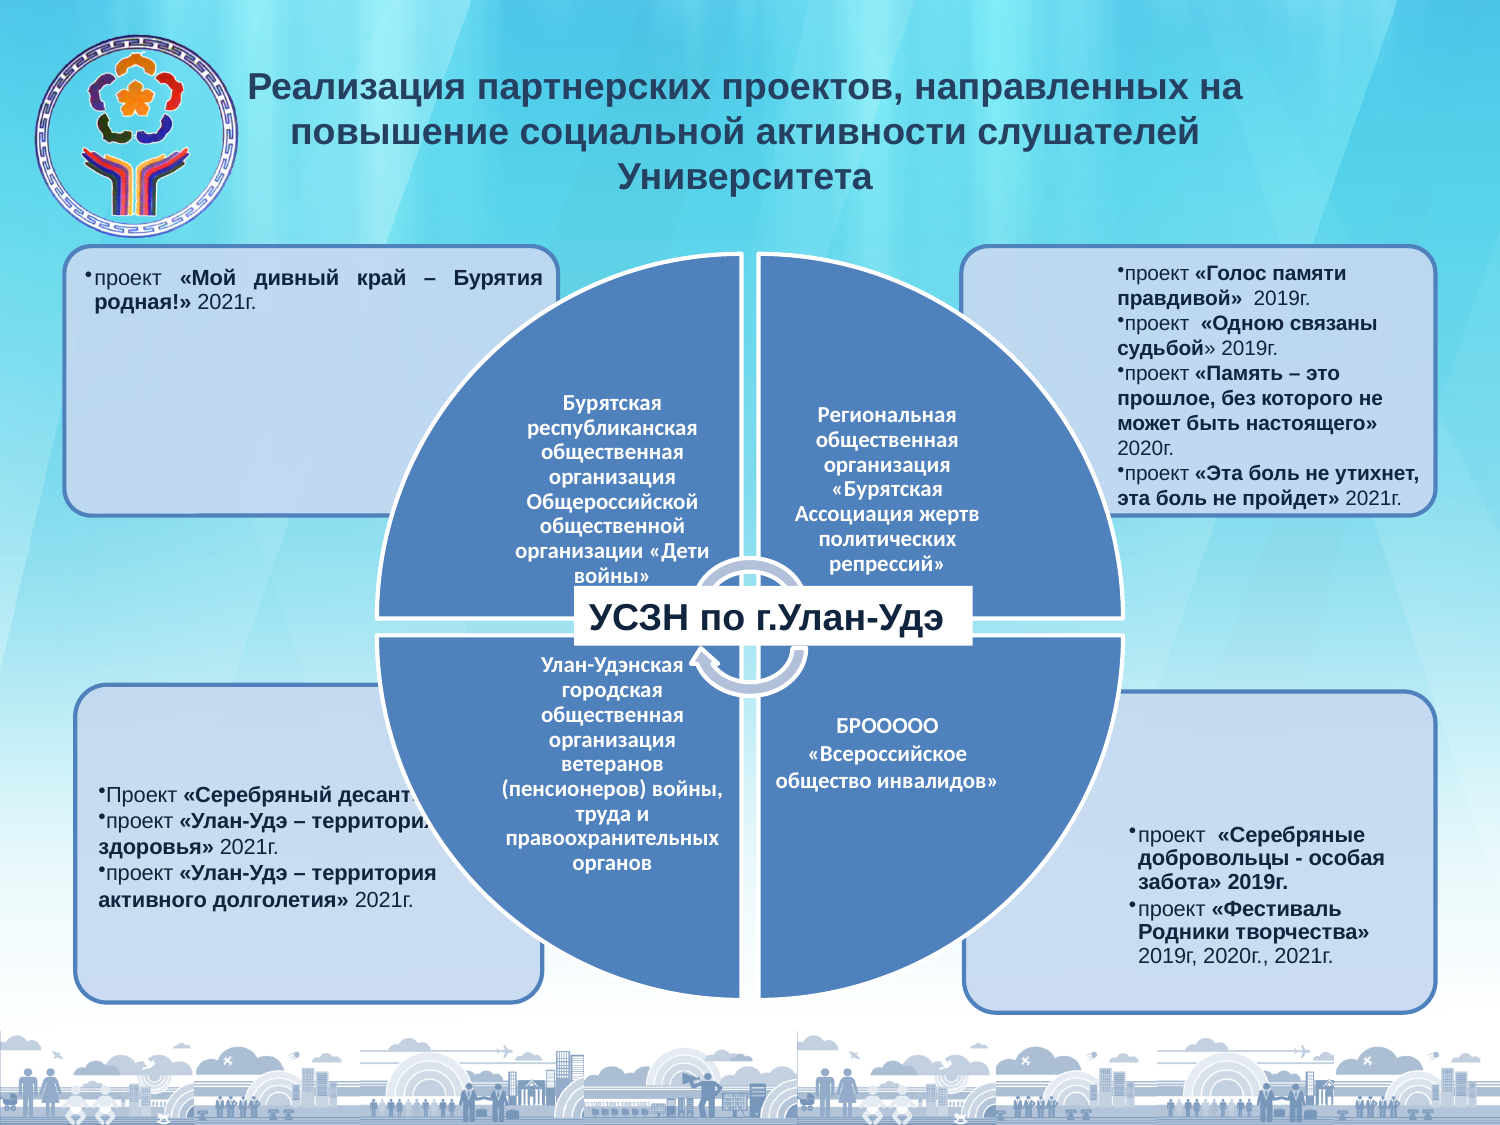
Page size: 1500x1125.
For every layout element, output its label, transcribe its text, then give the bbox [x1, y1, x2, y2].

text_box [0, 198, 1500, 1055]
text_box Реализация партнерских проектов, направленных на повышение социальной активности слушателей Университета [246, 54, 1343, 197]
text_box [0, 1061, 1500, 1125]
picture [0, 0, 1500, 198]
